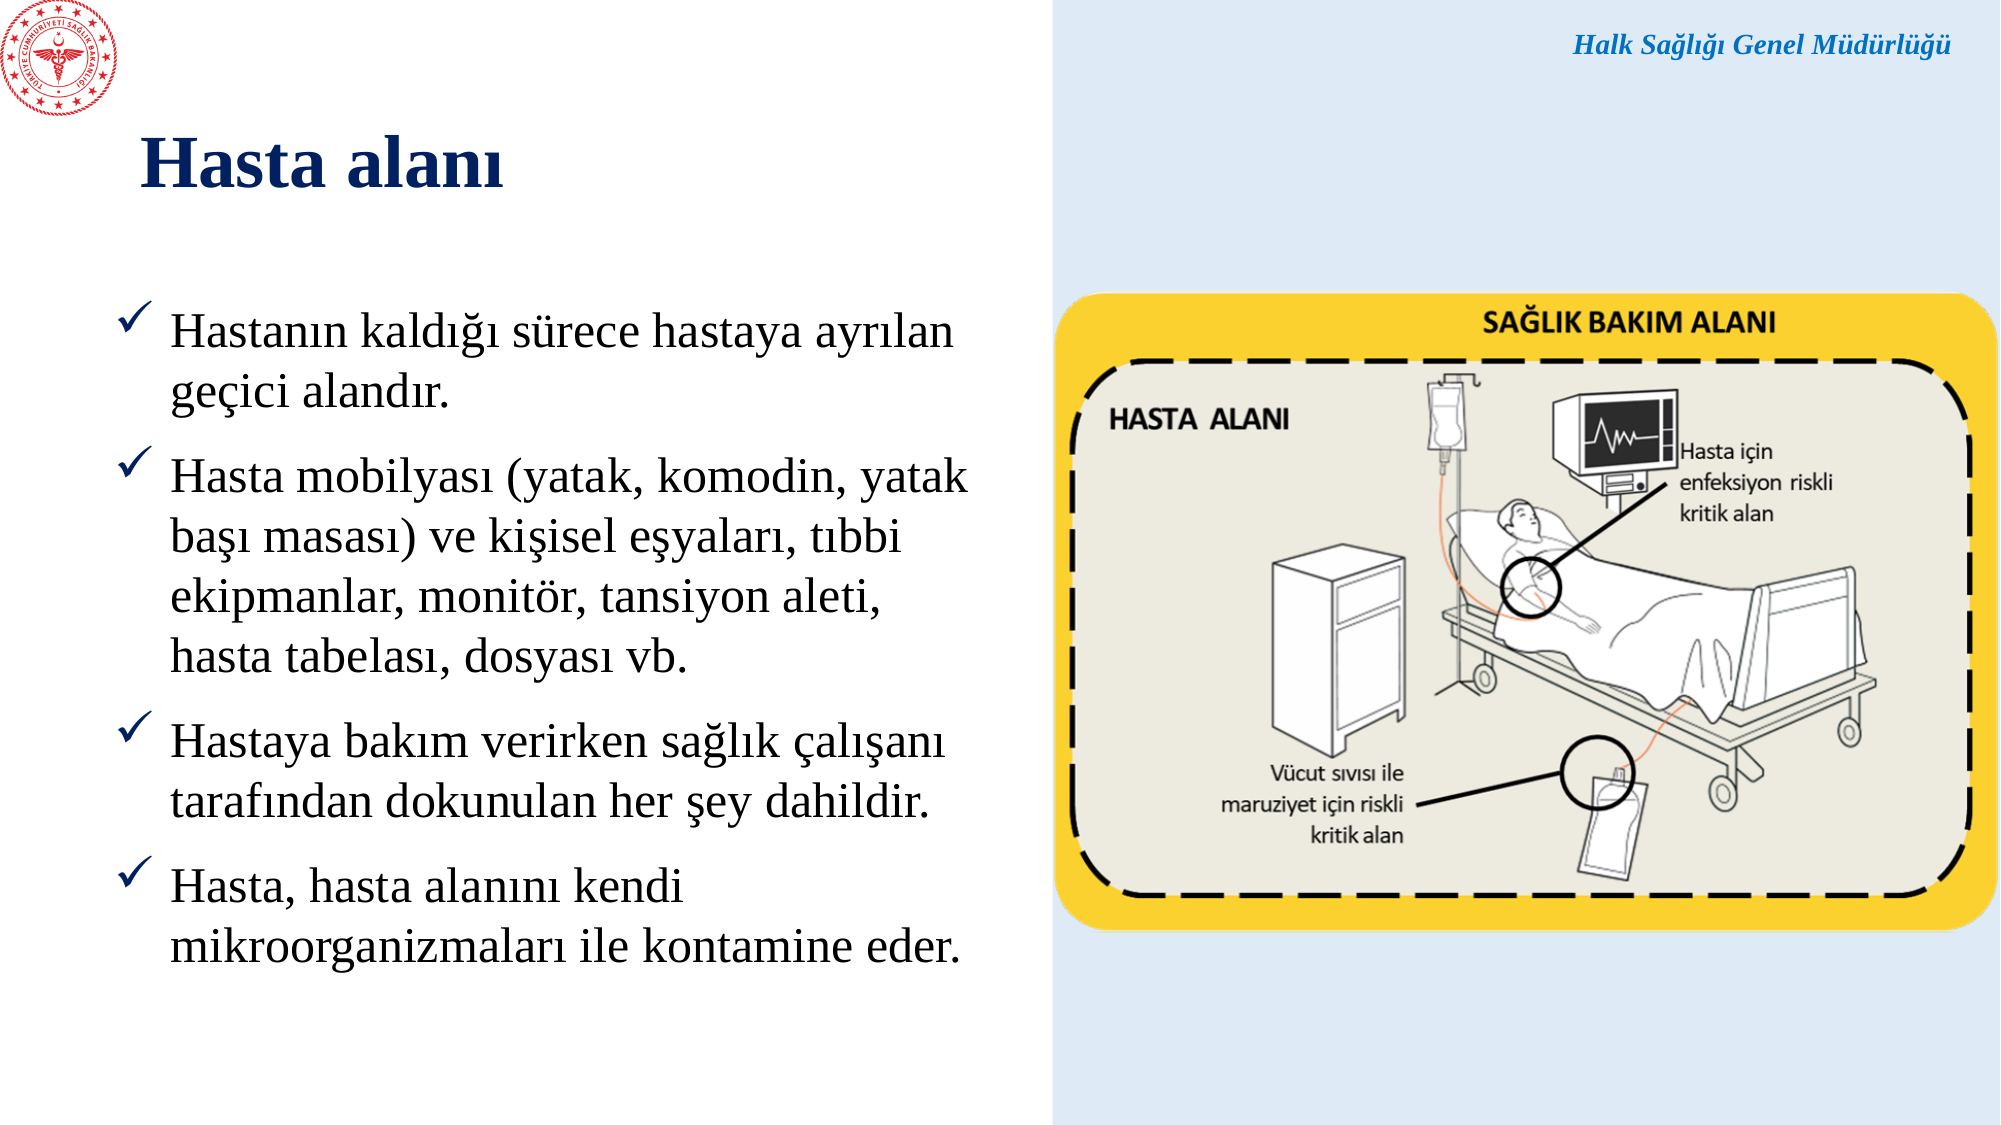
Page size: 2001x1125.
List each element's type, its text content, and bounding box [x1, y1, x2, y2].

text_box Hasta alanı [125, 115, 1480, 425]
text_box Hastanın kaldığı sürece hastaya ayrılan geçici alandır. Hasta mobilyası (yatak, komodin, yatak başı masası) ve kişisel eşyaları, tıbbi ekipmanlar, monitör, tansiyon aleti, hasta tabelası, dosyası vb. Hastaya bakım verirken sağlık çalışanı tarafından dokunulan her şey dahildir. Hasta, hasta alanını kendi mikroorganizmaları ile kontamine eder. [99, 290, 1007, 1065]
picture [0, 0, 117, 116]
text_box [1052, 0, 2000, 290]
picture [1052, 290, 2000, 933]
list Halk Sağlığı Genel Müdürlüğü [125, 18, 1968, 76]
text_box [1052, 933, 2000, 1125]
